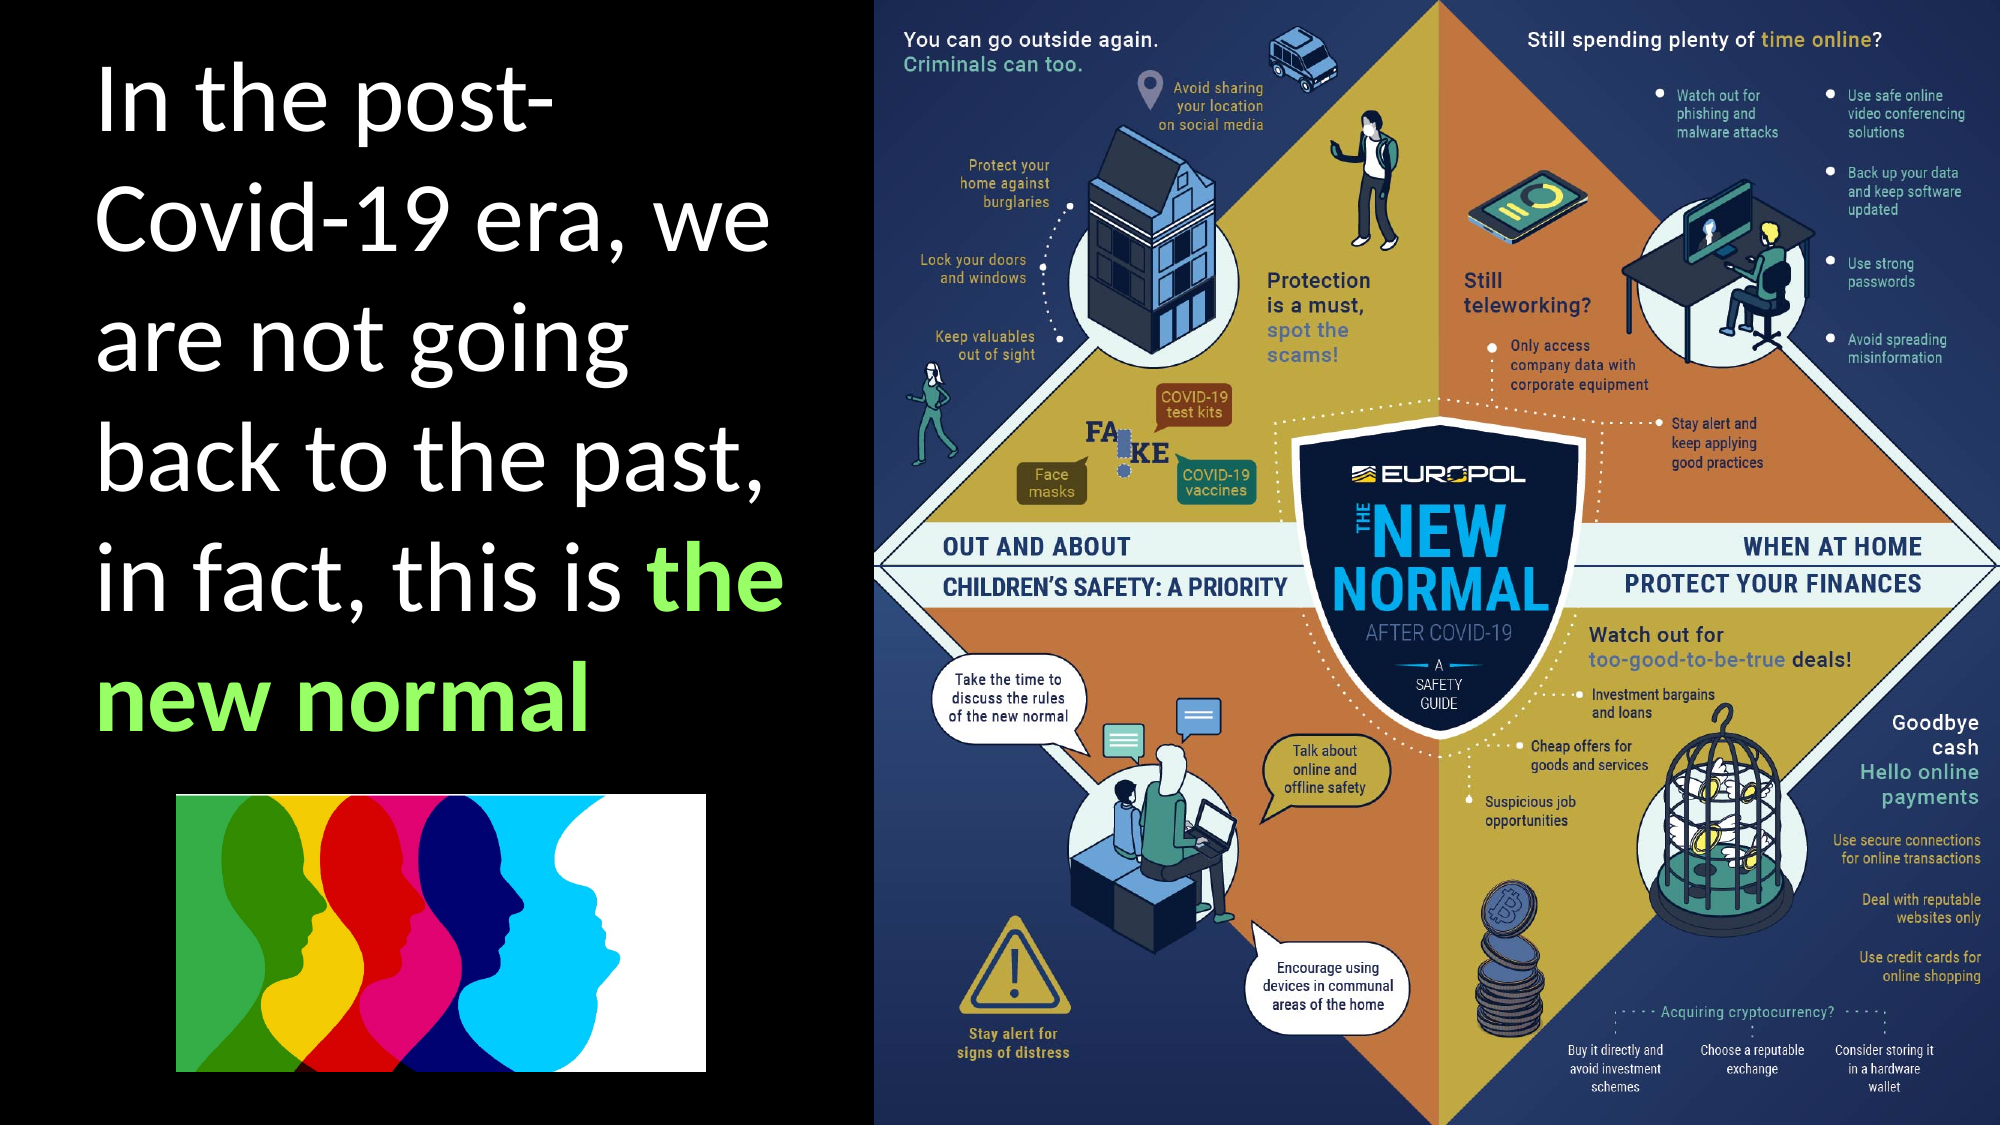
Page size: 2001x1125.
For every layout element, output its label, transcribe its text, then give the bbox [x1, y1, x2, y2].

picture [176, 794, 706, 1072]
text_box In the post-Covid-19 era, we are not going back to the past, in fact, this is the new normal [79, 23, 803, 759]
picture [874, 0, 2000, 1125]
